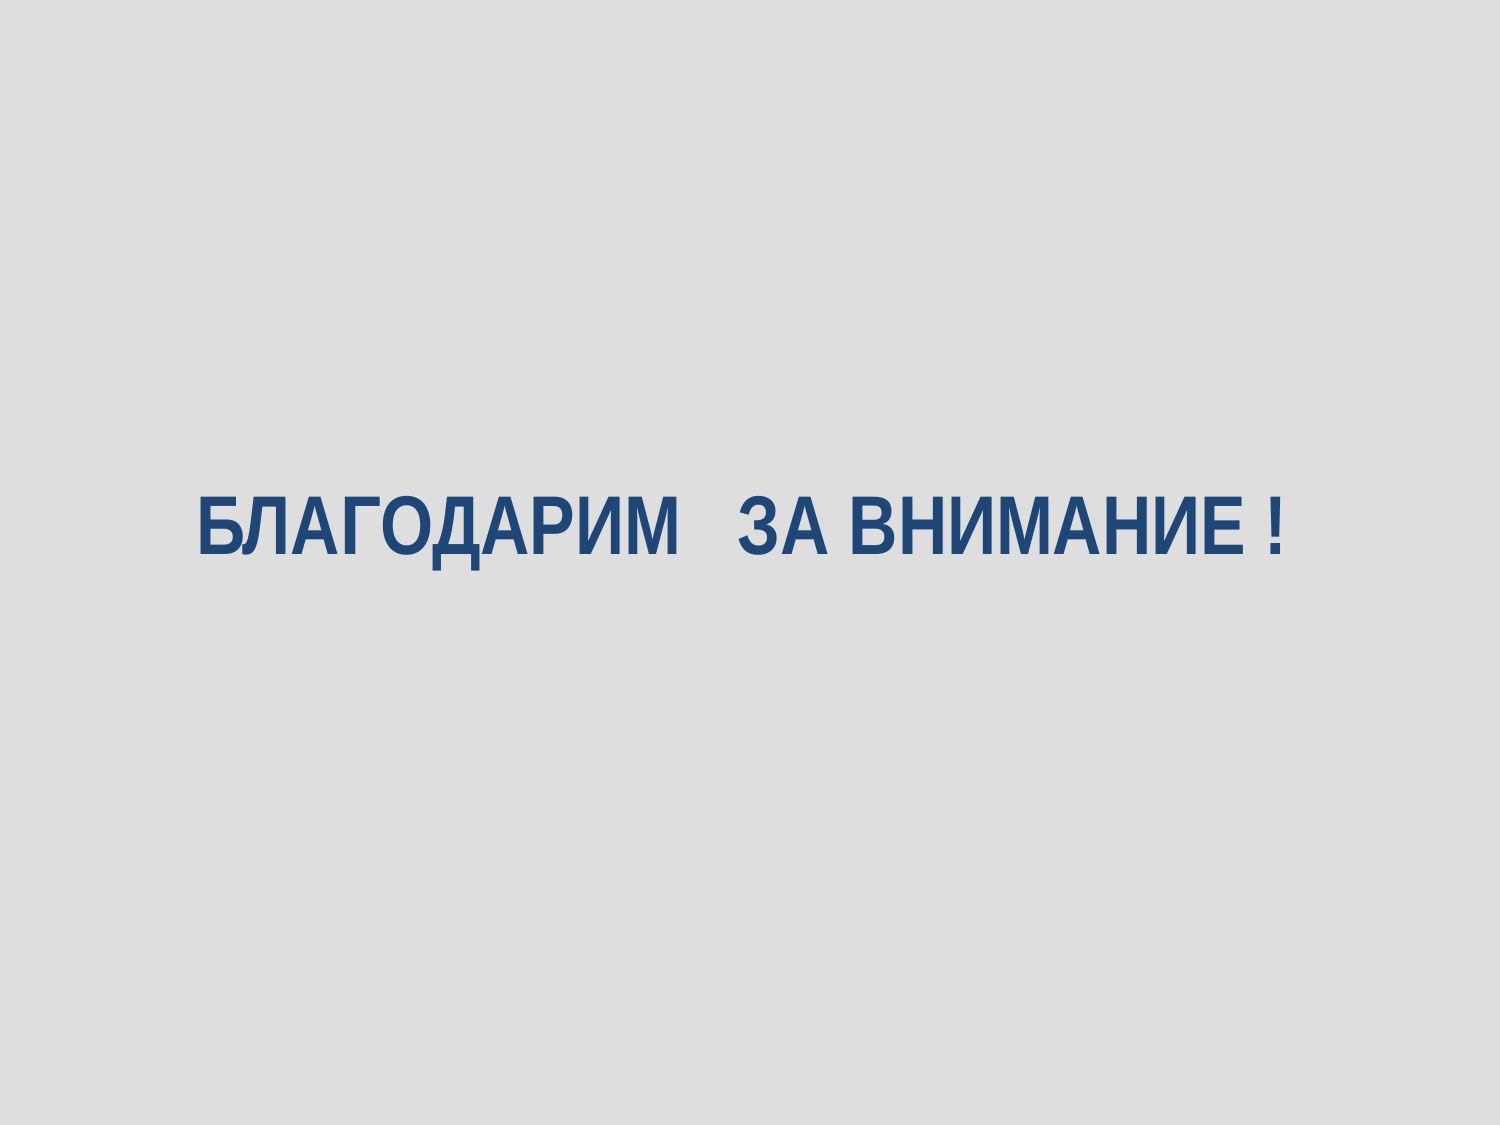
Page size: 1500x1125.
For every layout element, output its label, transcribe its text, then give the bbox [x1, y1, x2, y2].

title Благодарим за внимание ! [76, 196, 1427, 846]
